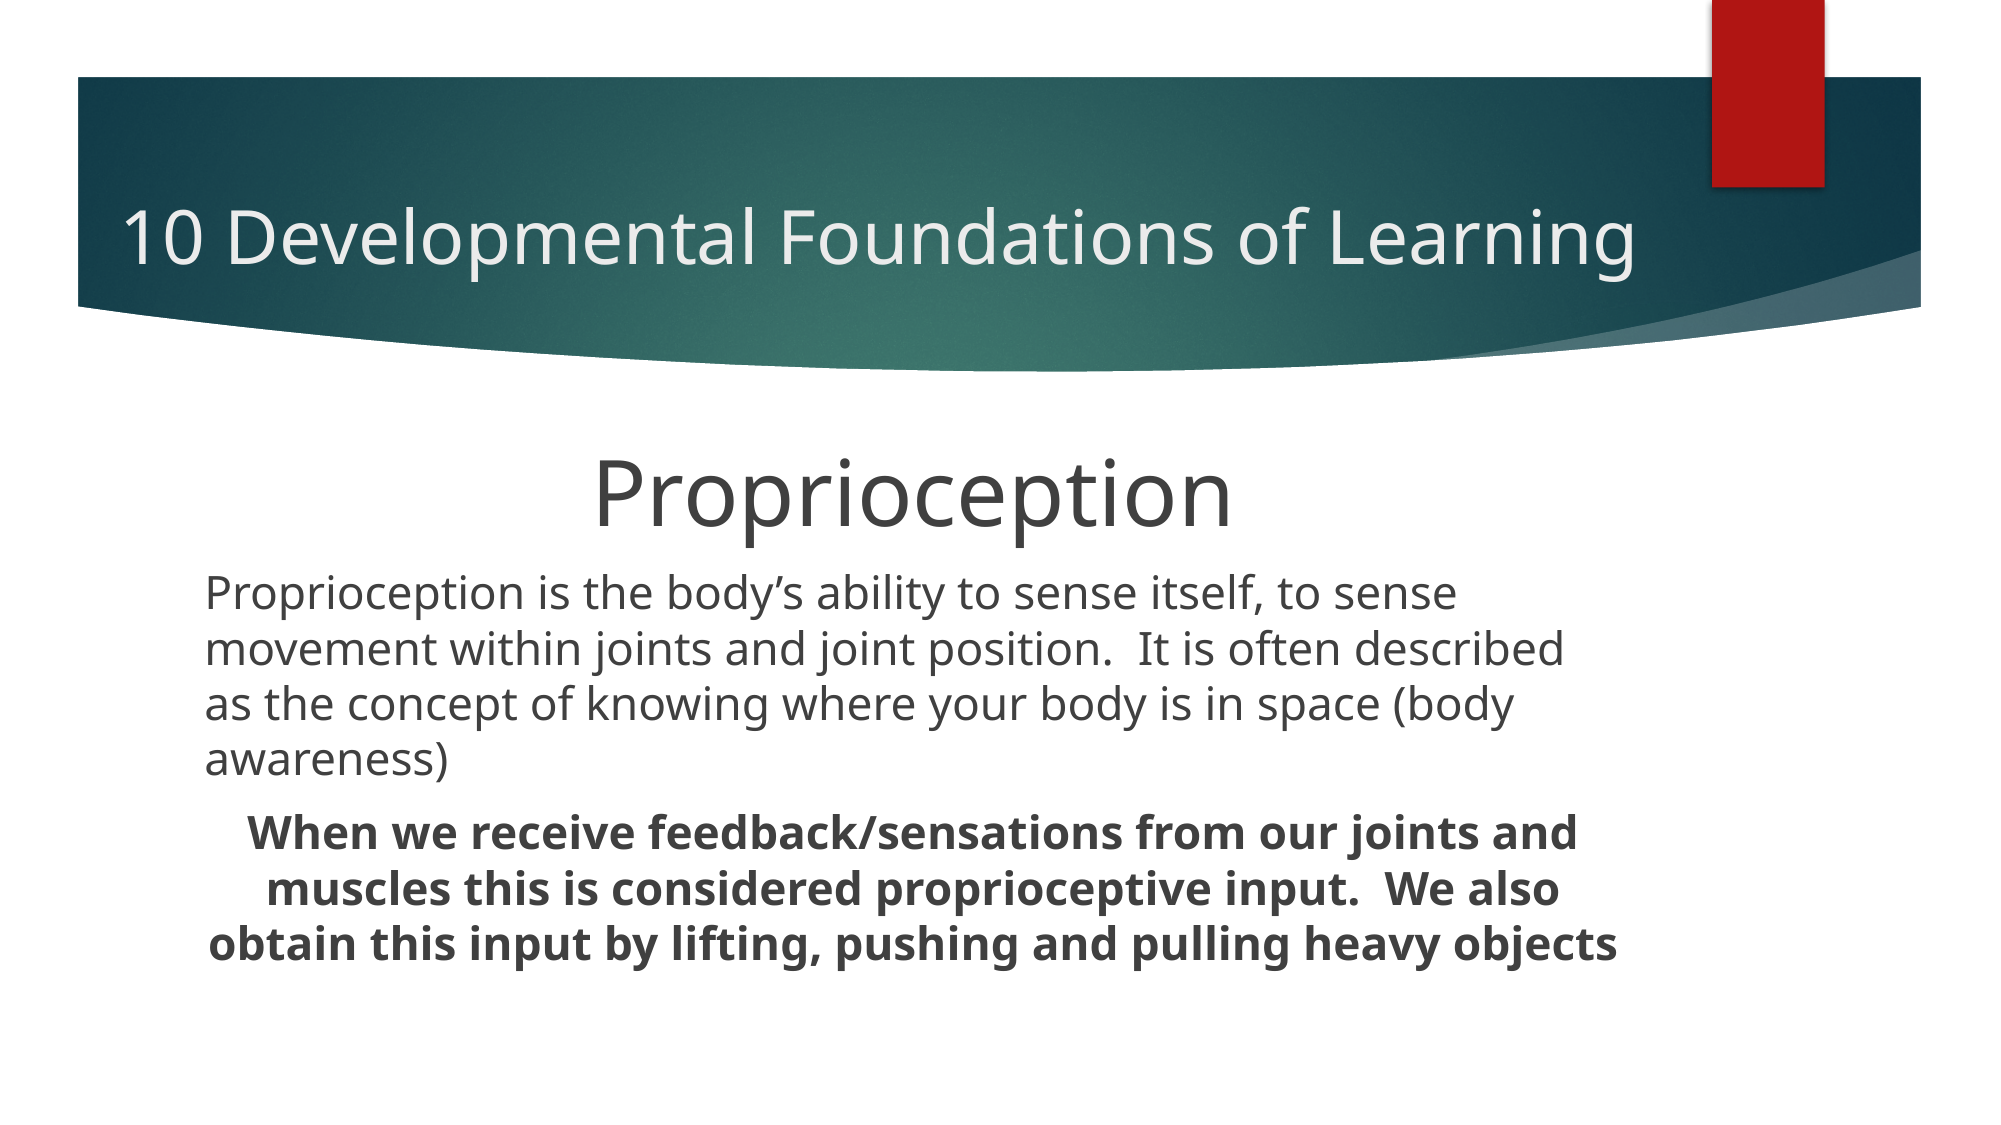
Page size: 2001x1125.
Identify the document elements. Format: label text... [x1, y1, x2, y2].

title 10 Developmental Foundations of Learning [104, 159, 1774, 310]
list Proprioception Proprioception is the body’s ability to sense itself, to sense movement within joints and joint position. It is often described as the concept of knowing where your body is in space (body awareness) When we receive feedback/sensations from our joints and muscles this is considered proprioceptive input. We also obtain this input by lifting, pushing and pulling heavy objects [189, 427, 1638, 988]
